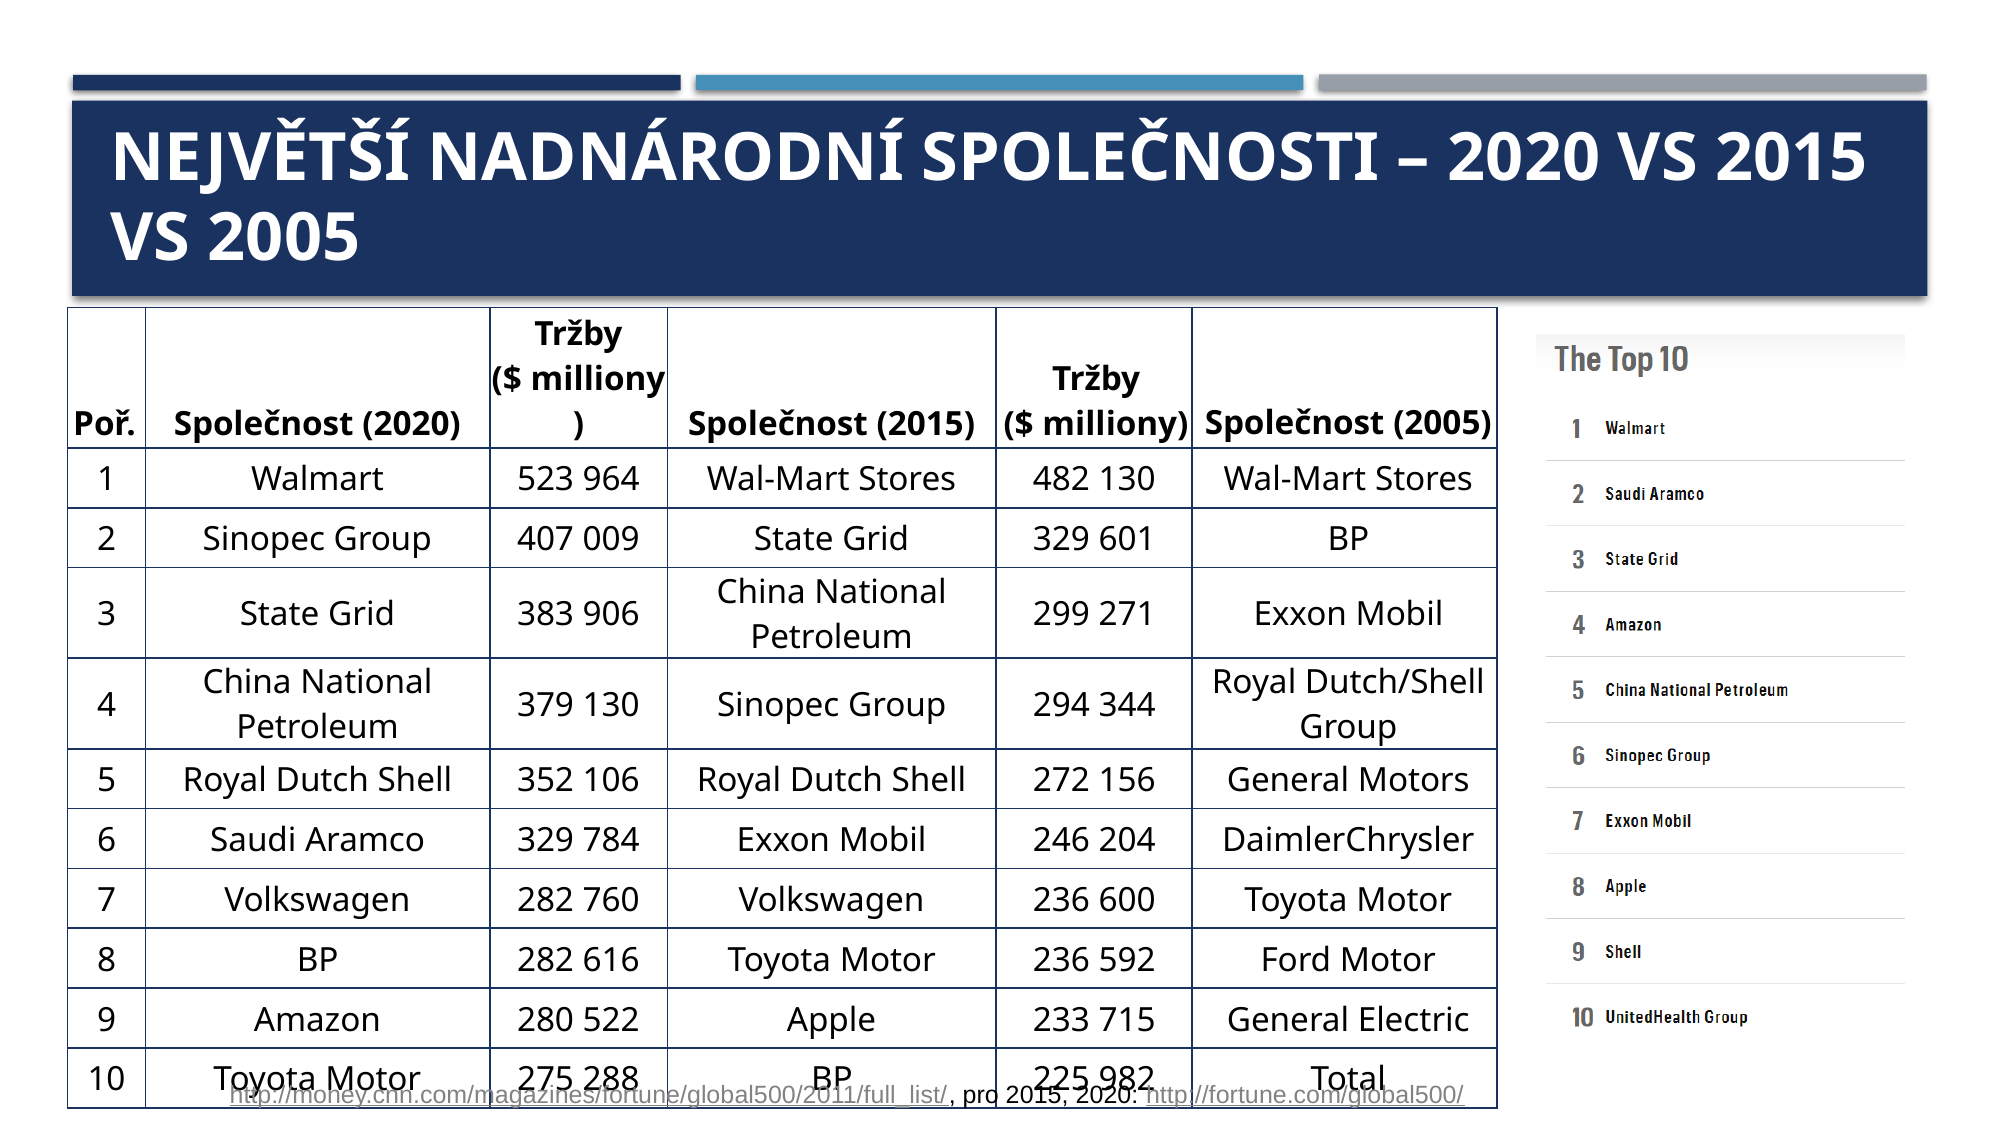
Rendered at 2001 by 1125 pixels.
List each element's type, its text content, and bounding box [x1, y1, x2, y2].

table_cell DaimlerChrysler [1193, 809, 1496, 868]
table_cell 246 204 [997, 809, 1191, 868]
table_cell General Motors [1193, 750, 1496, 808]
table_cell 236 592 [997, 929, 1191, 987]
table_cell 282 760 [491, 869, 667, 927]
table_cell 9 [68, 989, 145, 1047]
table_cell China National Petroleum [668, 568, 995, 657]
table_cell 407 009 [491, 509, 667, 567]
text_box http://money.cnn.com/magazines/fortune/global500/2011/full_list/, pro 2015, 2020: http://fortune.com/global500/ [214, 1071, 1656, 1116]
table_cell 299 271 [997, 568, 1191, 657]
table_cell 233 715 [997, 989, 1191, 1047]
table_cell 1 [68, 449, 145, 507]
table_cell 482 130 [997, 449, 1191, 507]
table_cell 280 522 [491, 989, 667, 1047]
table_cell Volkswagen [668, 869, 995, 927]
table_cell 236 600 [997, 869, 1191, 927]
table_cell Apple [668, 989, 995, 1047]
table_cell Walmart [146, 449, 489, 507]
table_cell 275 288 [491, 1049, 667, 1071]
table_cell BP [146, 929, 489, 987]
table_header Společnost (2020) [146, 308, 489, 447]
table_cell BP [1193, 509, 1496, 567]
table_cell 379 130 [491, 659, 667, 748]
table_cell 329 784 [491, 809, 667, 868]
table_cell 294 344 [997, 659, 1191, 748]
table_cell Toyota Motor [668, 929, 995, 987]
table_cell 329 601 [997, 509, 1191, 567]
table_cell Saudi Aramco [146, 809, 489, 868]
table_cell 5 [68, 750, 145, 808]
table_cell BP [668, 1049, 995, 1071]
table_cell 352 106 [491, 750, 667, 808]
table_cell Exxon Mobil [668, 809, 995, 868]
table_header Tržby ($ milliony) [997, 308, 1191, 447]
table_cell Exxon Mobil [1193, 568, 1496, 657]
table_cell 2 [68, 509, 145, 567]
table_cell 4 [68, 659, 145, 748]
table_header Společnost (2005) [1193, 308, 1496, 447]
table_cell General Electric [1193, 989, 1496, 1047]
table_cell Total [1193, 1049, 1496, 1071]
table_cell Ford Motor [1193, 929, 1496, 987]
table_cell Amazon [146, 989, 489, 1047]
picture [1535, 333, 1906, 1046]
table_cell 7 [68, 869, 145, 927]
table_cell Wal-Mart Stores [1193, 449, 1496, 507]
table_cell China National Petroleum [146, 659, 489, 748]
table_cell Royal Dutch Shell [146, 750, 489, 808]
table_cell 225 982 [997, 1049, 1191, 1071]
table_cell Royal Dutch/Shell Group [1193, 659, 1496, 748]
table_header Poř. [68, 308, 145, 447]
table_cell 282 616 [491, 929, 667, 987]
table_header Společnost (2015) [668, 308, 995, 447]
table_cell State Grid [146, 568, 489, 657]
table_cell Volkswagen [146, 869, 489, 927]
table_cell 10 [68, 1049, 145, 1107]
table_cell 523 964 [491, 449, 667, 507]
table_cell Toyota Motor [1193, 869, 1496, 927]
table_cell Toyota Motor [146, 1049, 489, 1107]
table_header Tržby ($ milliony) [491, 308, 667, 447]
table_cell 383 906 [491, 568, 667, 657]
table_cell Sinopec Group [668, 659, 995, 748]
table_cell State Grid [668, 509, 995, 567]
table_cell 6 [68, 809, 145, 868]
table_cell 8 [68, 929, 145, 987]
table_cell Sinopec Group [146, 509, 489, 567]
table_cell Royal Dutch Shell [668, 750, 995, 808]
table_cell 3 [68, 568, 145, 657]
table_cell 272 156 [997, 750, 1191, 808]
title Největší nadnárodní společnosti – 2020 vs 2015 vs 2005 [95, 115, 1905, 282]
table_cell Wal-Mart Stores [668, 449, 995, 507]
